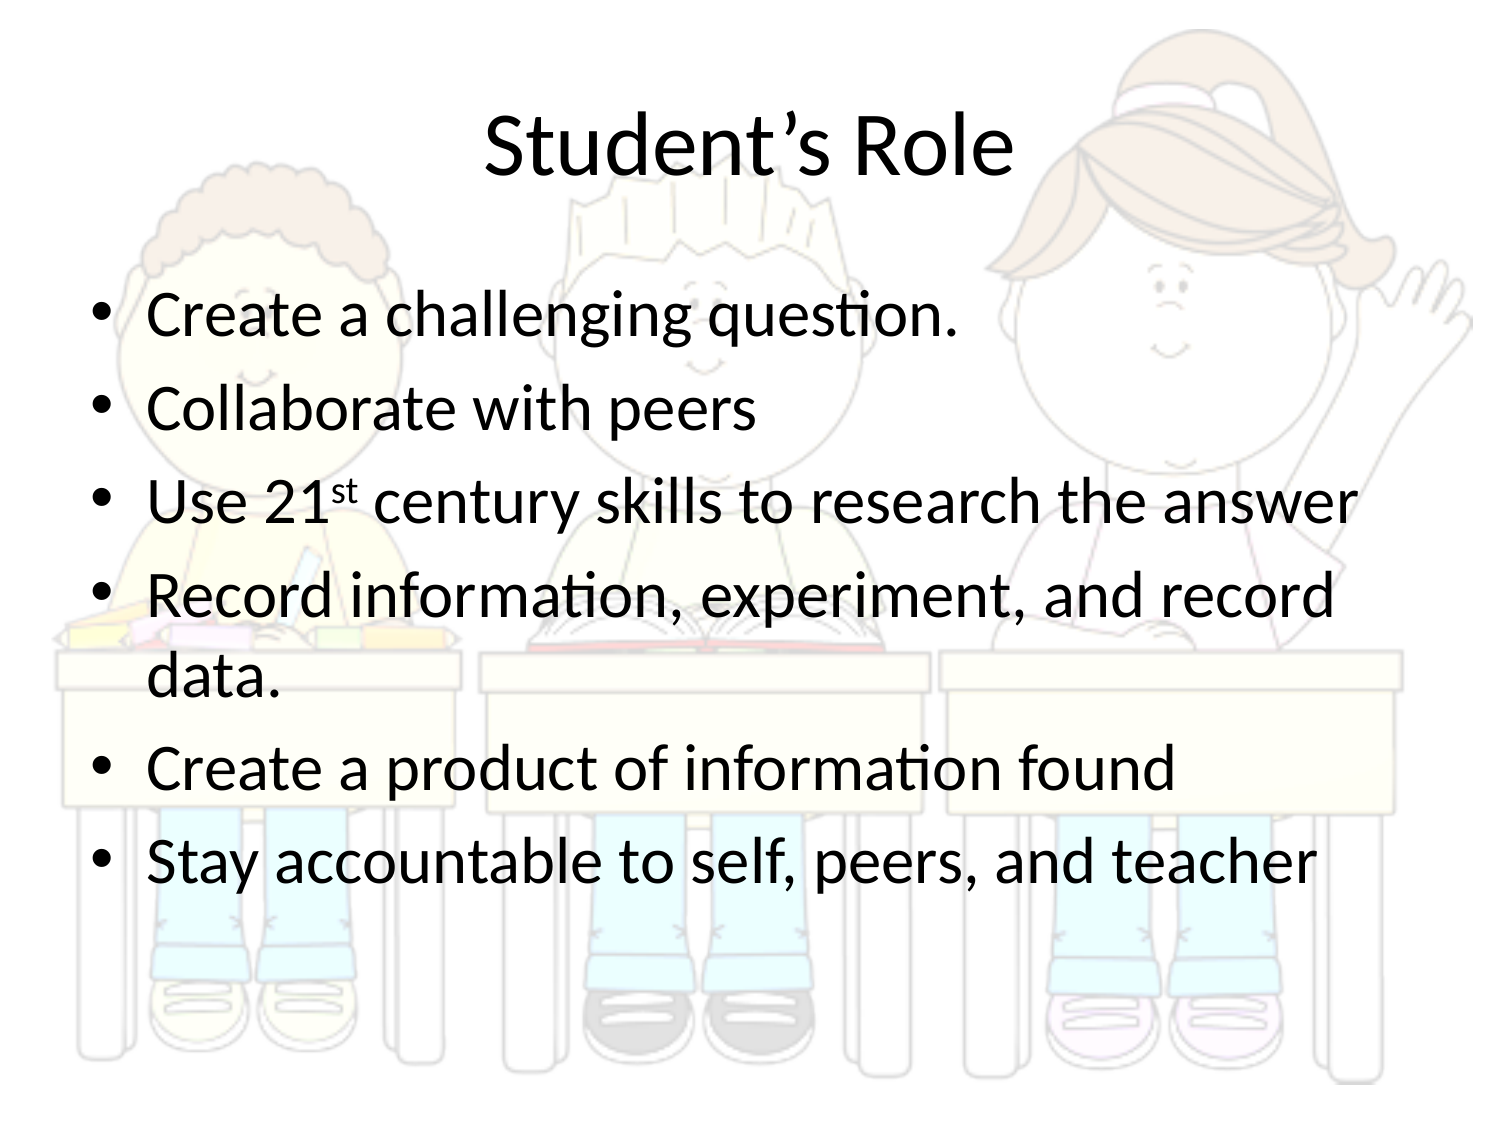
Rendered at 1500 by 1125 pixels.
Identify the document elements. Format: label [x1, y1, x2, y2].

picture [51, 29, 1473, 1085]
